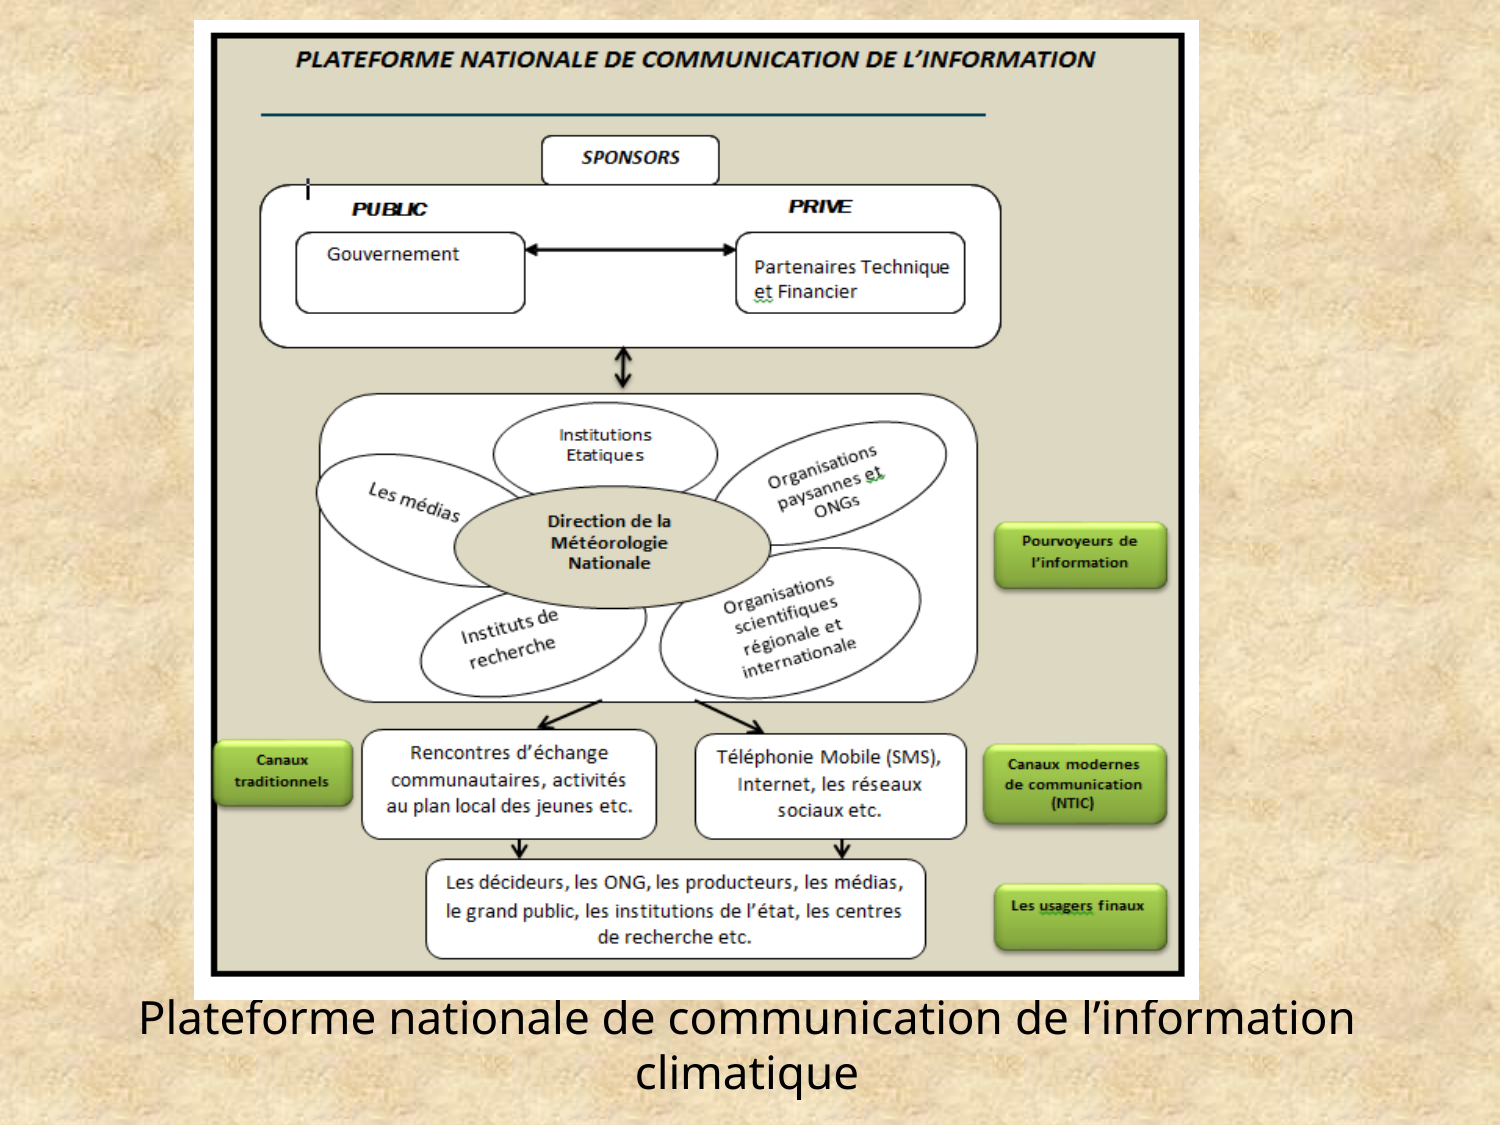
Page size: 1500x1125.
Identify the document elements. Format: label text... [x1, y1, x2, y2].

picture [0, 0, 1500, 1125]
list Plateforme nationale de communication de l’information climatique [17, 1011, 1477, 1107]
